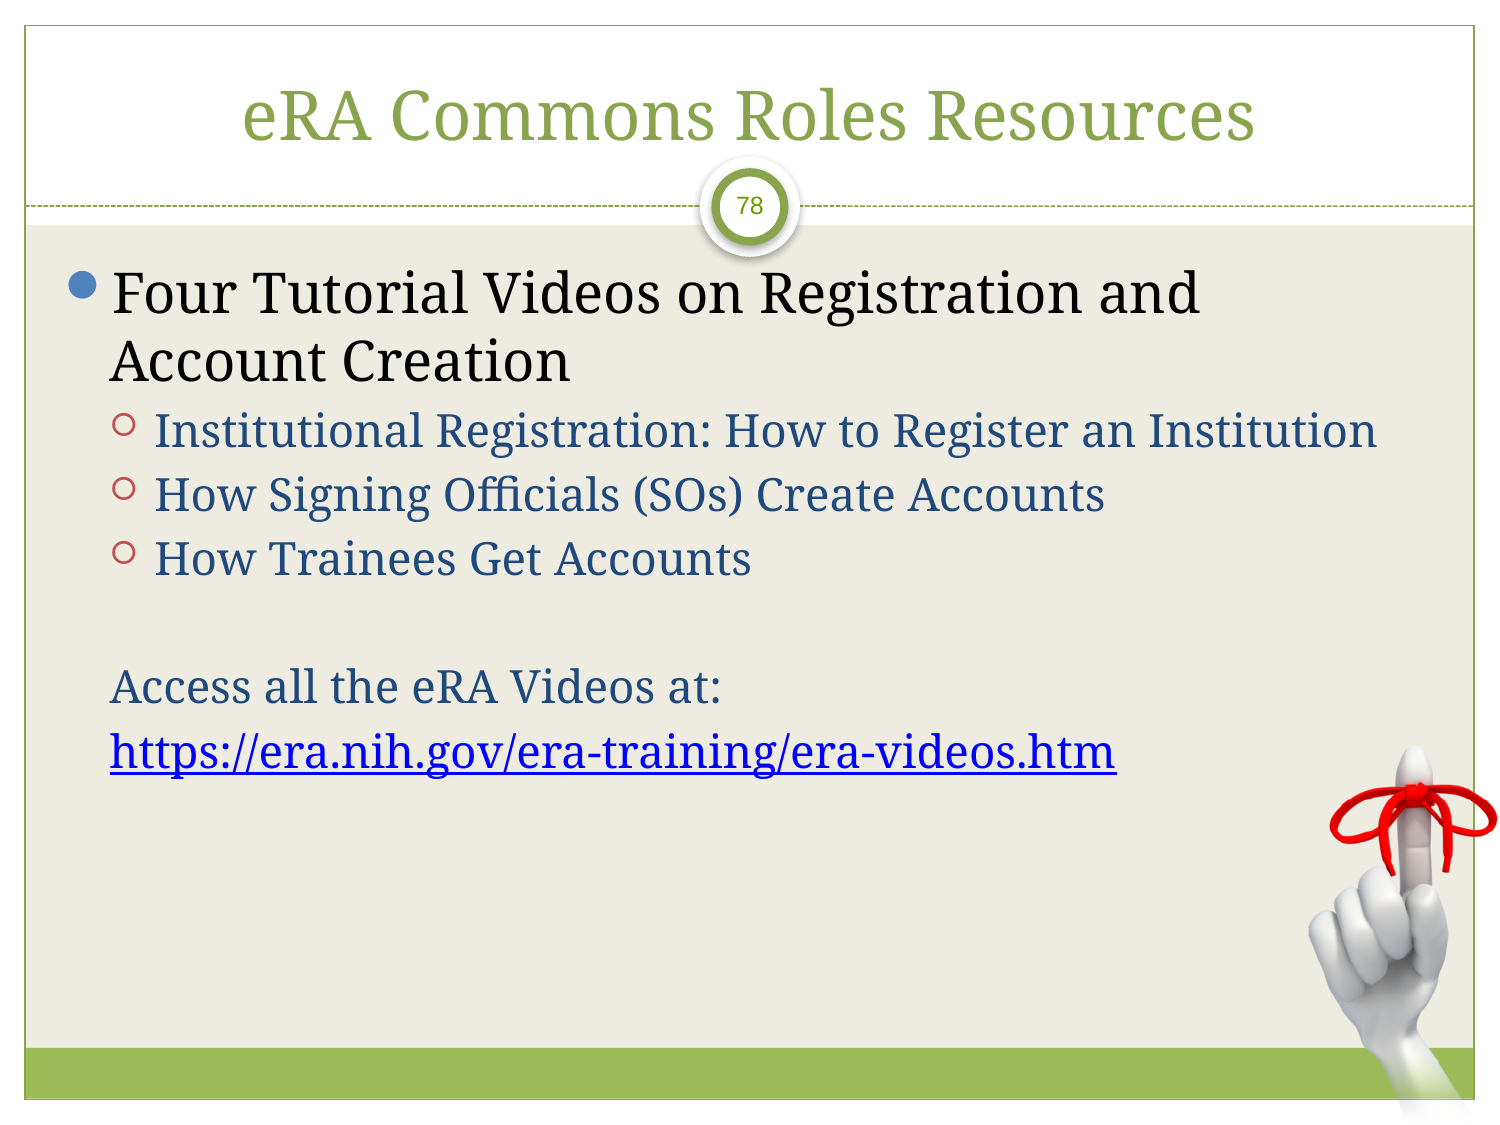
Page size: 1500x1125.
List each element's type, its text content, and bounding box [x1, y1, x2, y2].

title eRA Commons Roles Resources [49, 37, 1450, 162]
picture [1212, 735, 1500, 1123]
list Four Tutorial Videos on Registration and Account Creation Institutional Registration: How to Register an Institution How Signing Officials (SOs) Create Accounts How Trainees Get Accounts Access all the eRA Videos at: https://era.nih.gov/era-training/era-videos.htm [49, 249, 1445, 1001]
